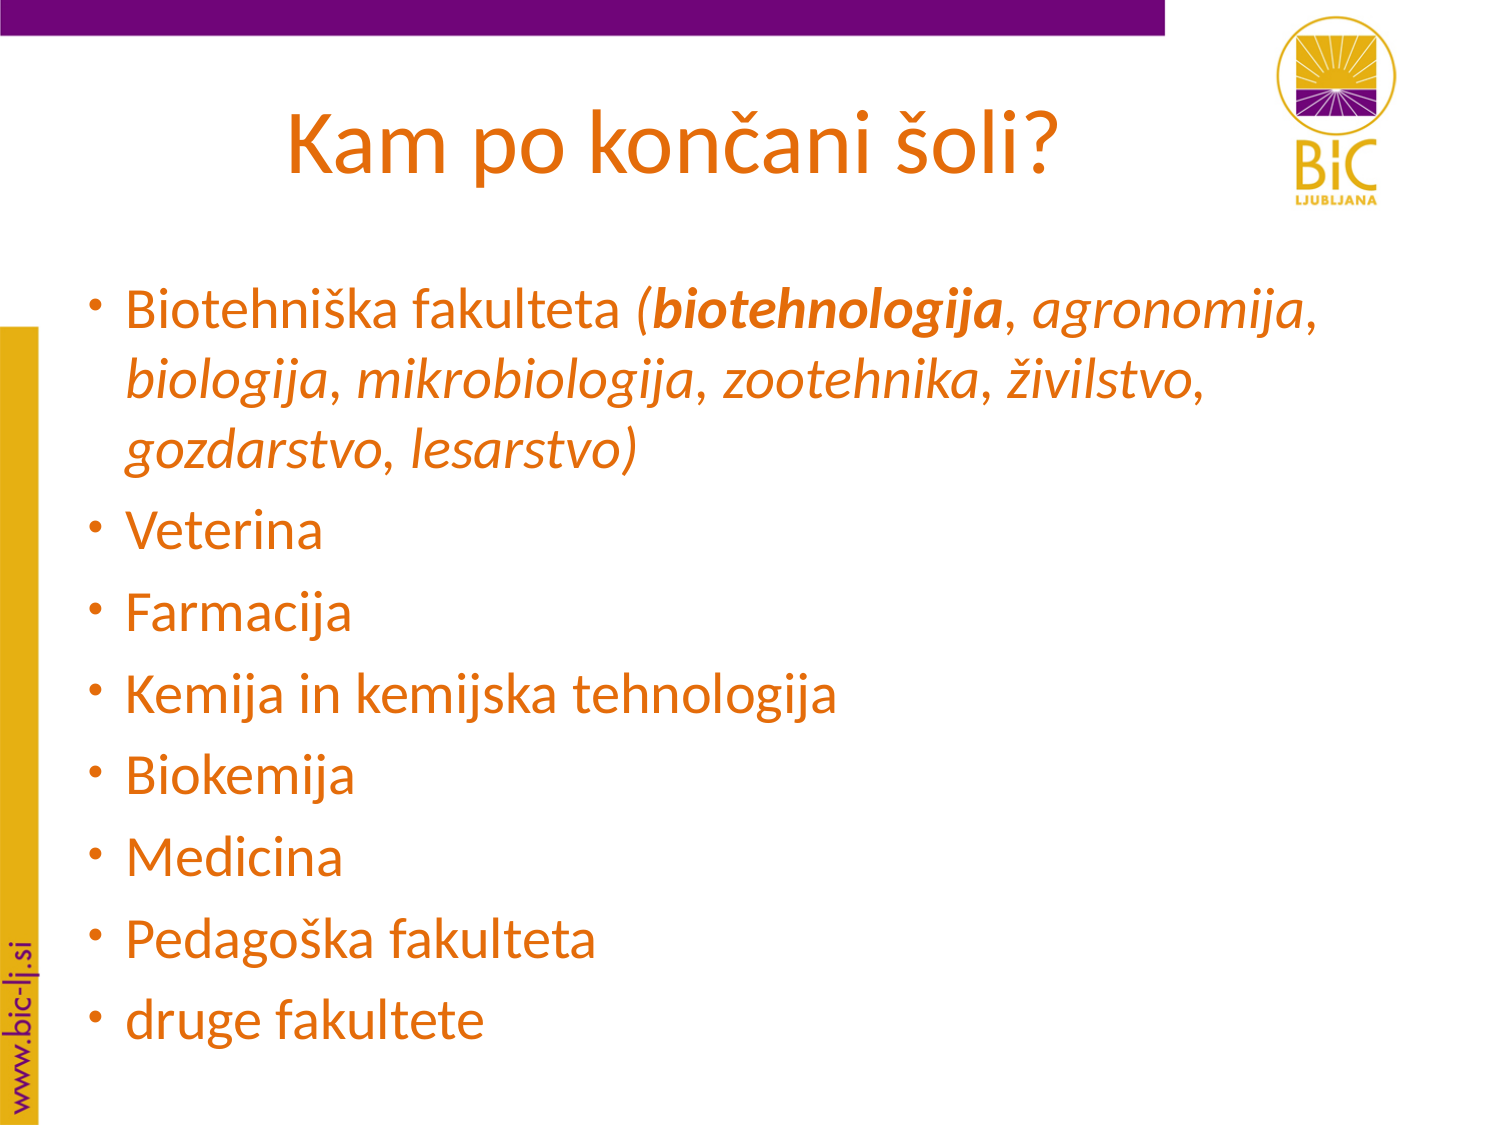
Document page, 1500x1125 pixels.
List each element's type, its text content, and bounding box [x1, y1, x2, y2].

picture [0, 1000, 1500, 1125]
picture [0, 0, 1500, 262]
text_box Biotehniška fakulteta (biotehnologija, agronomija, biologija, mikrobiologija, zootehnika, živilstvo, gozdarstvo, lesarstvo) Veterina Farmacija Kemija in kemijska tehnologija Biokemija Medicina Pedagoška fakulteta druge fakultete [0, 262, 1500, 1000]
text_box Kam po končani šoli? [37, 75, 1313, 262]
